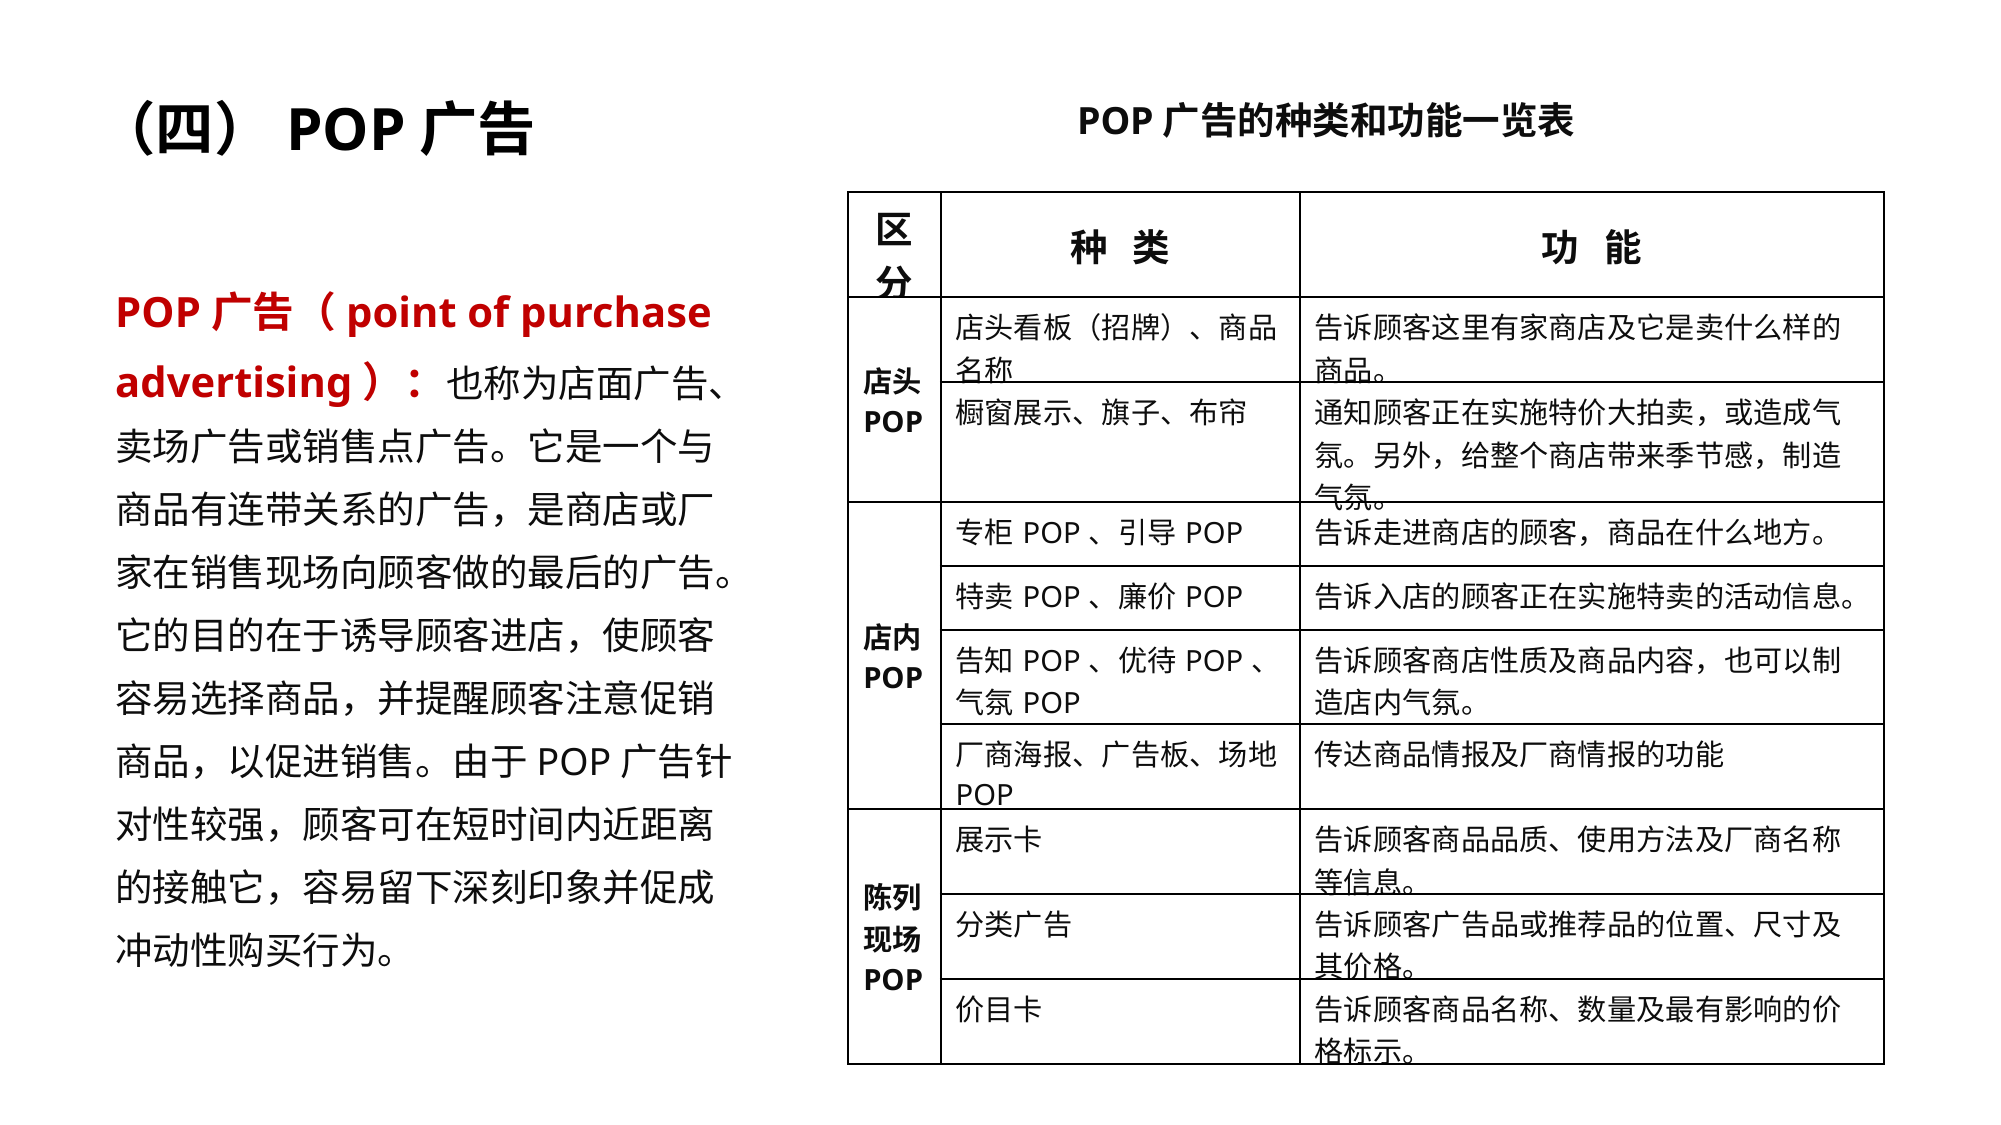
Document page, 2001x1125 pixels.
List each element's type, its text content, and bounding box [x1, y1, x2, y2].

table_cell 传达商品情报及厂商情报的功能 [1301, 725, 1883, 808]
text_box （四）POP广告 [83, 84, 762, 170]
table_cell 陈列现场POP [849, 810, 940, 1063]
table_cell 告知POP、优待POP、气氛POP [942, 631, 1299, 723]
table_header 区分 [849, 193, 940, 296]
table_cell 告诉入店的顾客正在实施特卖的活动信息。 [1301, 567, 1883, 629]
table_cell 店内 POP [849, 503, 940, 808]
table_cell 展示卡 [942, 810, 1299, 893]
table_cell 通知顾客正在实施特价大拍卖，或造成气氛。另外，给整个商店带来季节感，制造气氛。 [1301, 383, 1883, 501]
table_cell 特卖POP、廉价POP [942, 567, 1299, 629]
table_cell 厂商海报、广告板、场地POP [942, 725, 1299, 808]
table_cell 告诉走进商店的顾客，商品在什么地方。 [1301, 503, 1883, 565]
table_cell 告诉顾客广告品或推荐品的位置、尺寸及其价格。 [1301, 895, 1883, 978]
table_cell 告诉顾客这里有家商店及它是卖什么样的商品。 [1301, 298, 1883, 381]
table_cell 店头看板（招牌）、商品名称 [942, 298, 1299, 381]
table_cell 告诉顾客商店性质及商品内容，也可以制造店内气氛。 [1301, 631, 1883, 723]
table_cell 橱窗展示、旗子、布帘 [942, 383, 1299, 501]
table_cell 店头 POP [849, 298, 940, 501]
table_cell 专柜POP、引导POP [942, 503, 1299, 565]
text_box POP广告（point of purchase advertising）：也称为店面广告、卖场广告或销售点广告。它是一个与商品有连带关系的广告，是商店或厂家在销售现场向顾客做的最后的广告。它的目的在于诱导顾客进店，使顾客容易选择商品，并提醒顾客注意促销商品，以促进销售。由于POP广告针对性较强，顾客可在短时间内近距离的接触它，容易留下深刻印象并促成冲动性购买行为。 [100, 258, 762, 980]
table_header 功 能 [1301, 193, 1883, 296]
table_cell 告诉顾客商品名称、数量及最有影响的价格标示。 [1301, 980, 1883, 1063]
text_box POP广告的种类和功能一览表 [984, 89, 1775, 149]
table_cell 价目卡 [942, 980, 1299, 1063]
table_cell 告诉顾客商品品质、使用方法及厂商名称等信息。 [1301, 810, 1883, 893]
table_header 种 类 [942, 193, 1299, 296]
table_cell 分类广告 [942, 895, 1299, 978]
